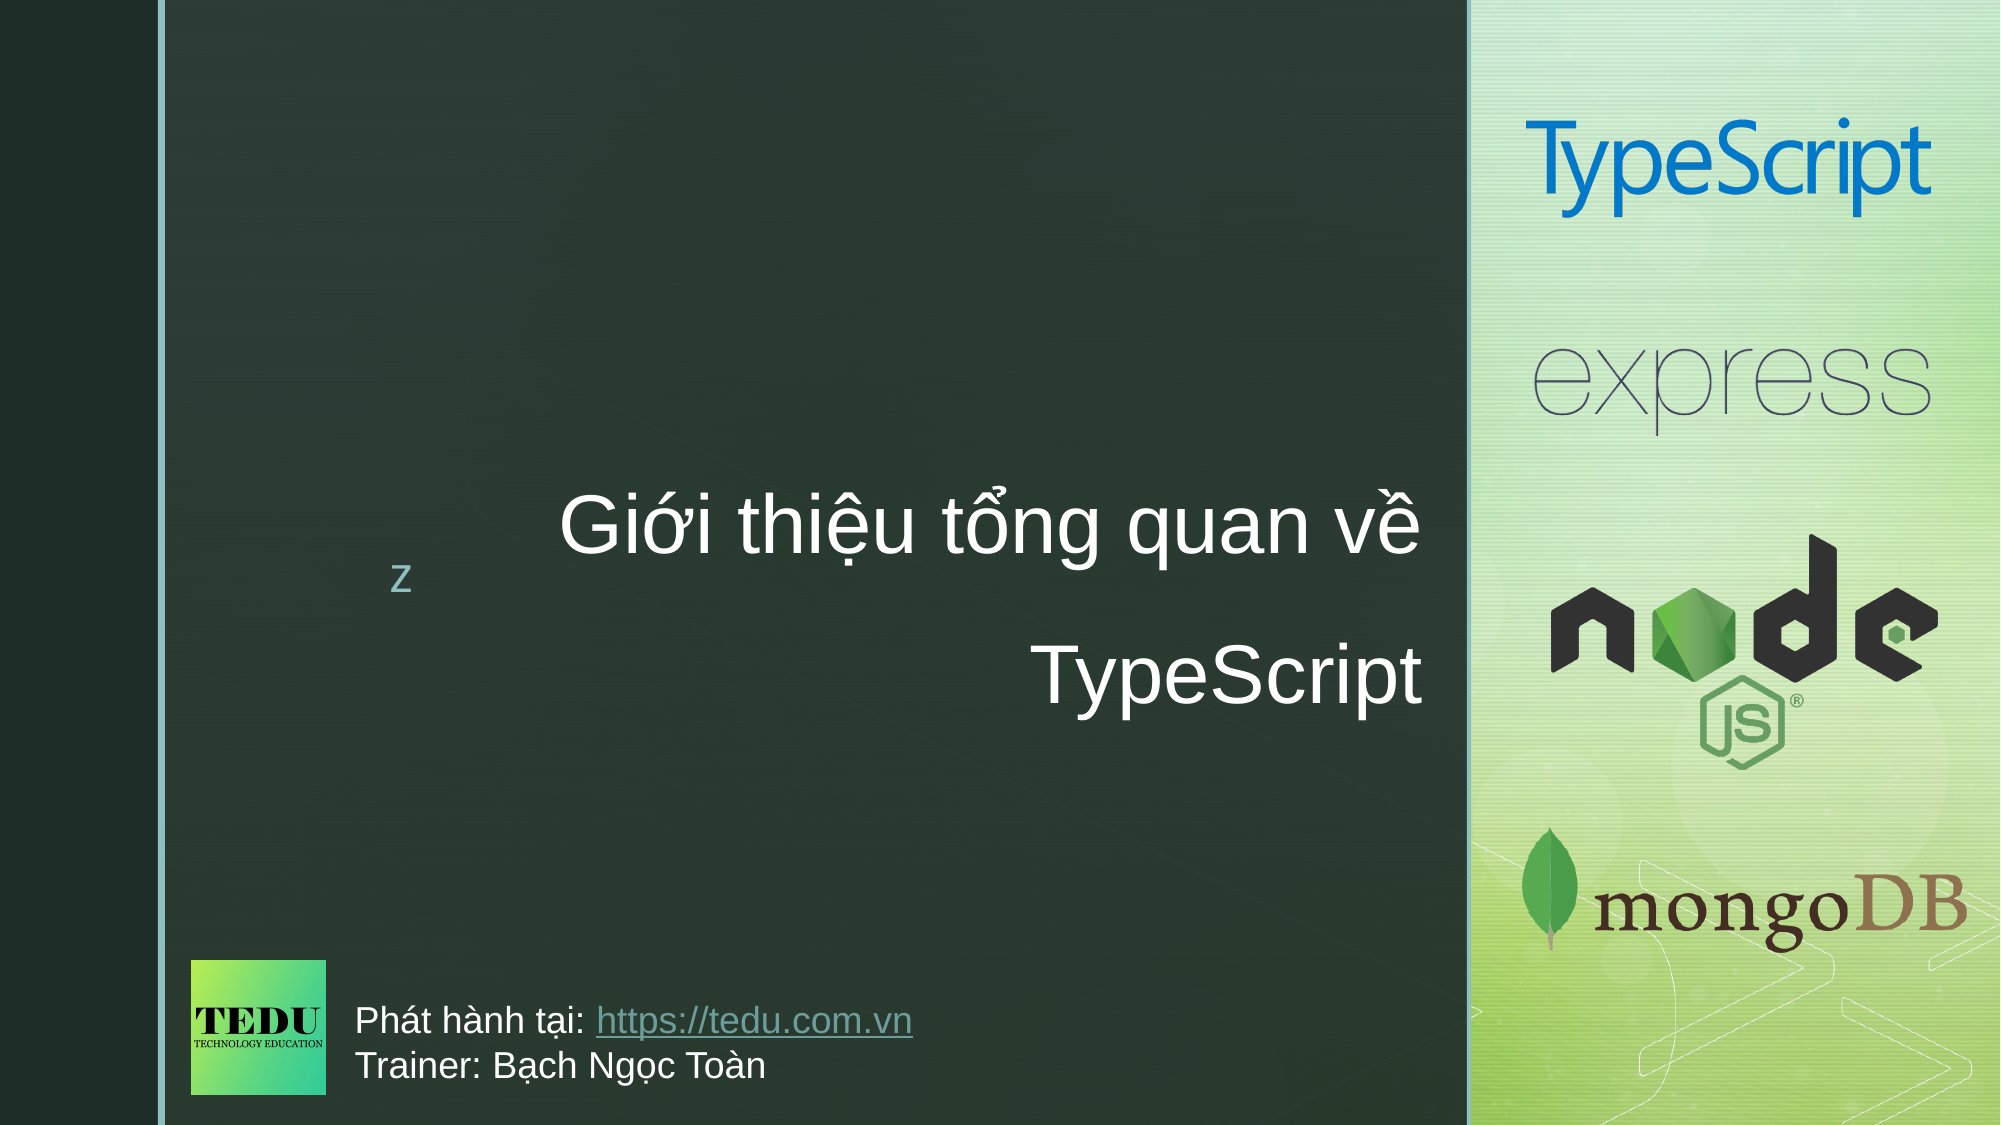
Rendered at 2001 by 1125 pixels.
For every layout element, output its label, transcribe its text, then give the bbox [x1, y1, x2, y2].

picture [191, 960, 326, 1096]
text_box Phát hành tại: https://tedu.com.vn Trainer: Bạch Ngọc Toàn [339, 988, 1000, 1094]
picture [1472, 0, 2001, 1125]
text_box [389, 569, 420, 631]
title Giới thiệu tổng quan về TypeScript [366, 412, 1439, 841]
